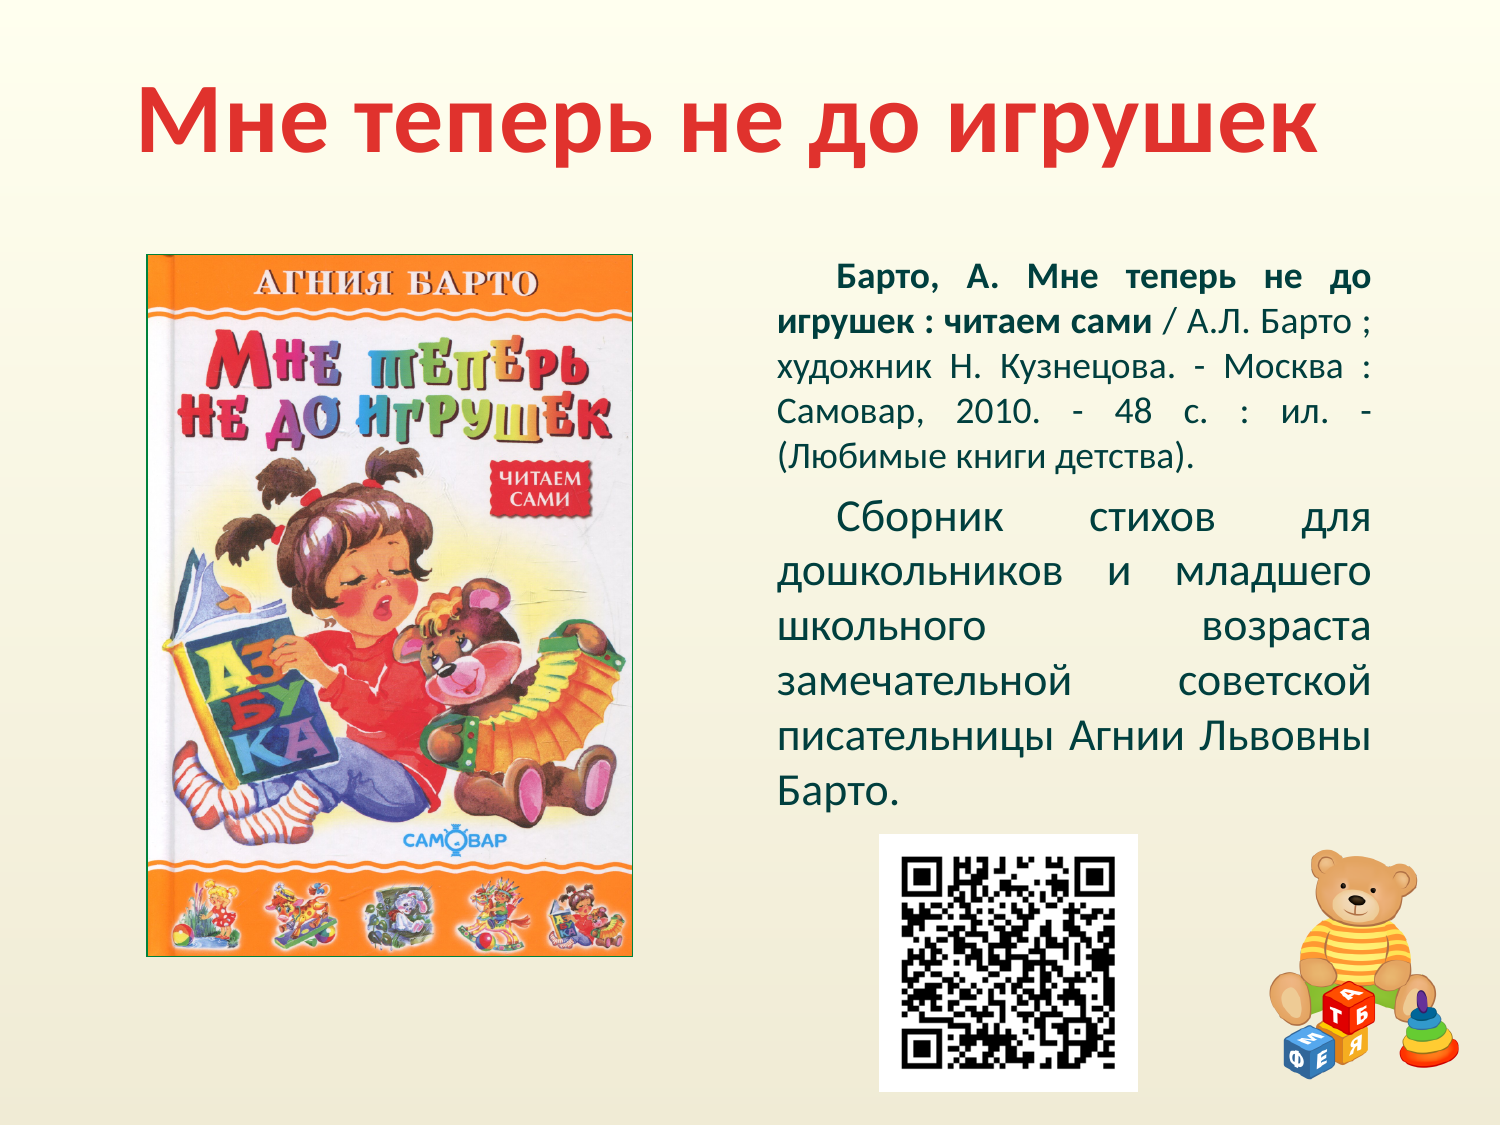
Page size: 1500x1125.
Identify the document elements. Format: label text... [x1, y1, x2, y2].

picture [1269, 845, 1459, 1083]
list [147, 255, 633, 957]
list Барто, А. Мне теперь не до игрушек : читаем сами / А.Л. Барто ; художник Н. Кузнецова. - Москва : Самовар, 2010. - 48 с. : ил. - (Любимые книги детства). Сборник стихов для дошкольников и младшего школьного возраста замечательной советской писательницы Агнии Львовны Барто. [761, 243, 1388, 922]
picture [879, 833, 1138, 1092]
title Мне теперь не до игрушек [64, 19, 1415, 207]
